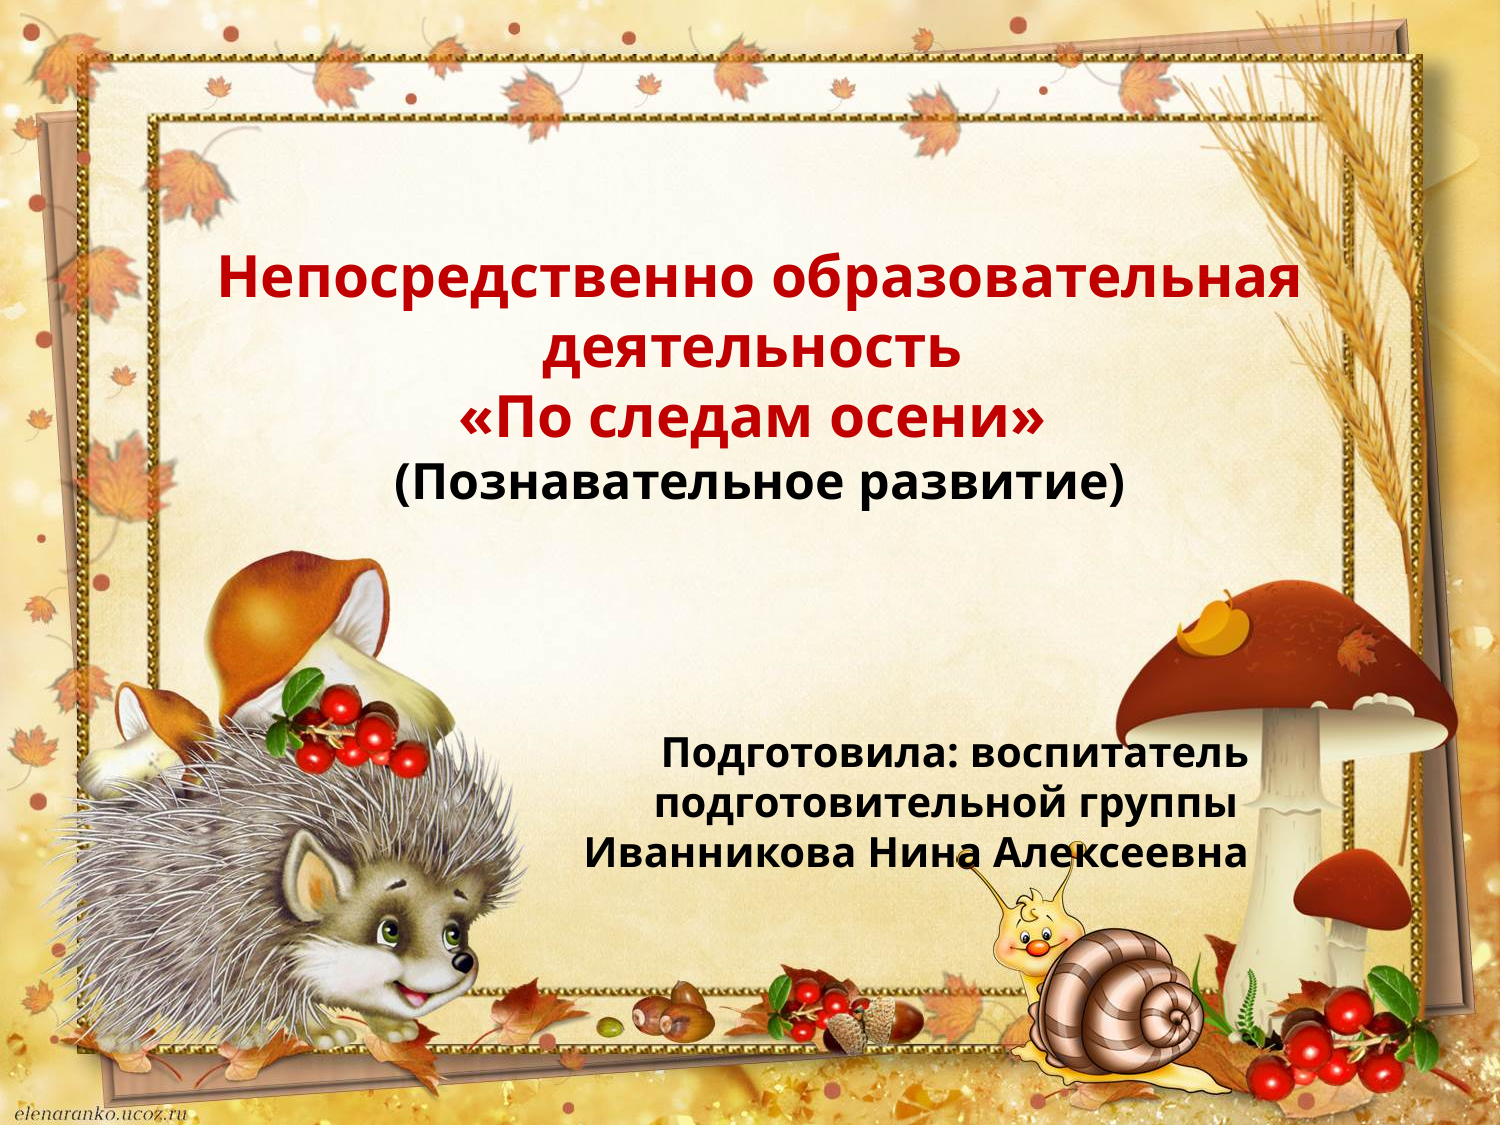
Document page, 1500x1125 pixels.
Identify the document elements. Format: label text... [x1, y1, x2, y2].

text_box Подготовила: воспитатель подготовительной группы Иванникова Нина Алексеевна [513, 718, 1264, 884]
text_box Непосредственно образовательная деятельность «По следам осени» (Познавательное развитие) [110, 231, 1410, 517]
picture [0, 0, 1500, 1125]
